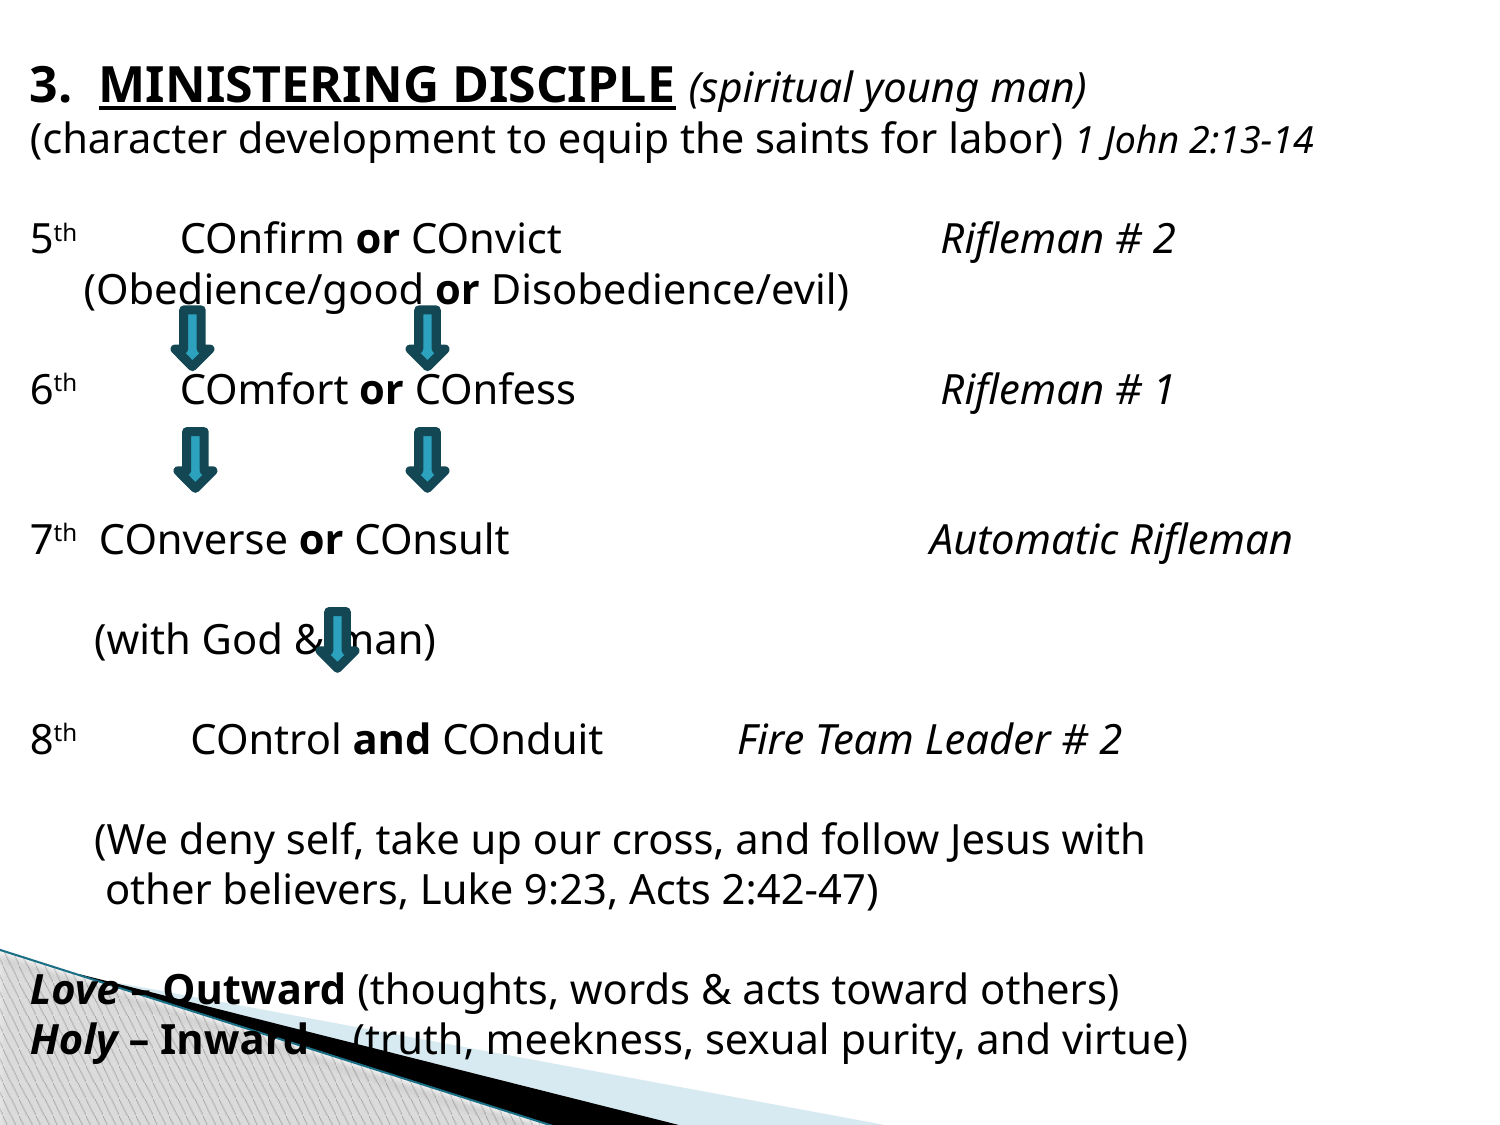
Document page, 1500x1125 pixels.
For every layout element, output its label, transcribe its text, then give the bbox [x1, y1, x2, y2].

text_box [405, 305, 450, 372]
text_box 3. MINISTERING DISCIPLE (spiritual young man) (character development to equip the saints for labor) 1 John 2:13-14 5th COnfirm or COnvict Rifleman # 2 (Obedience/good or Disobedience/evil) 6th COmfort or COnfess Rifleman # 1 7th COnverse or COnsult Automatic Rifleman (with God & man) 8th COntrol and COnduit Fire Team Leader # 2 (We deny self, take up our cross, and follow Jesus with other believers, Luke 9:23, Acts 2:42-47) Love – Outward (thoughts, words & acts toward others) Holy – Inward (truth, meekness, sexual purity, and virtue) APPLICATION Romans 12-16, Ephesians 4-6, 2 Corinthians 7 [14, 44, 1485, 1125]
text_box [173, 427, 218, 493]
text_box [405, 427, 450, 493]
text_box [170, 305, 215, 372]
text_box [315, 607, 360, 673]
